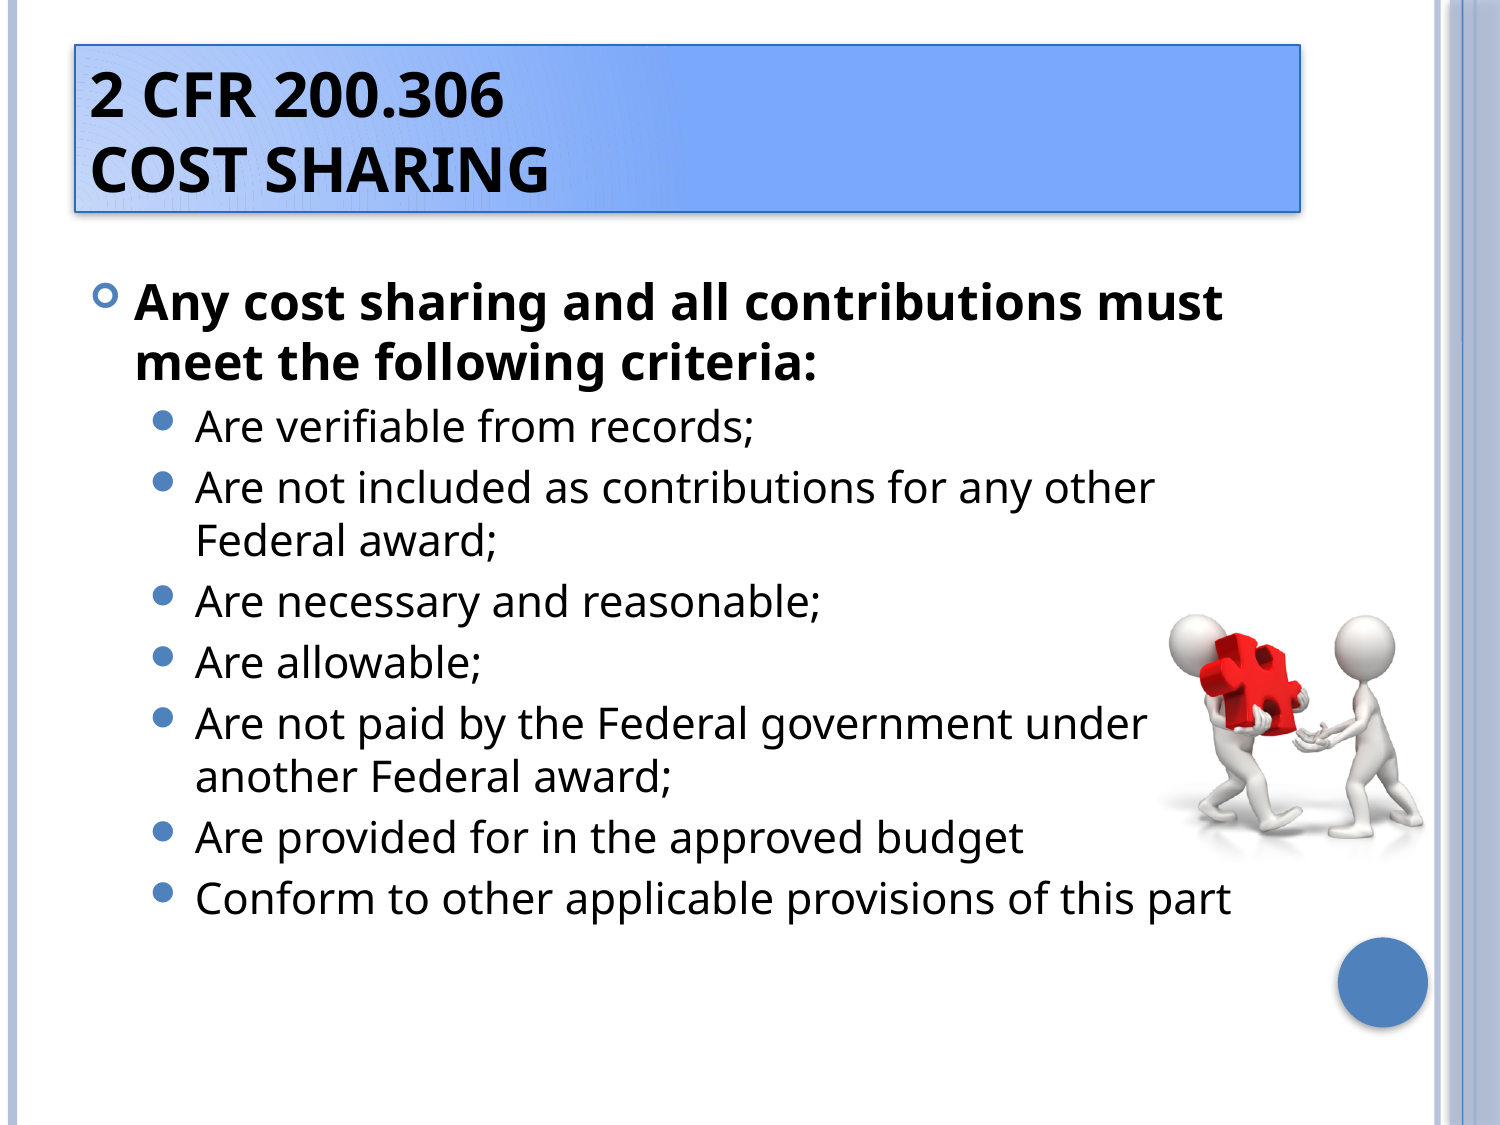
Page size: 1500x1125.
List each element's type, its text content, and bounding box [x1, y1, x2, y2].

picture [1149, 599, 1451, 863]
list Any cost sharing and all contributions must meet the following criteria: Are verifiable from records; Are not included as contributions for any other Federal award; Are necessary and reasonable; Are allowable; Are not paid by the Federal government under another Federal award; Are provided for in the approved budget Conform to other applicable provisions of this part [75, 262, 1300, 1062]
title 2 CFR 200.306 Cost Sharing [74, 44, 1301, 213]
